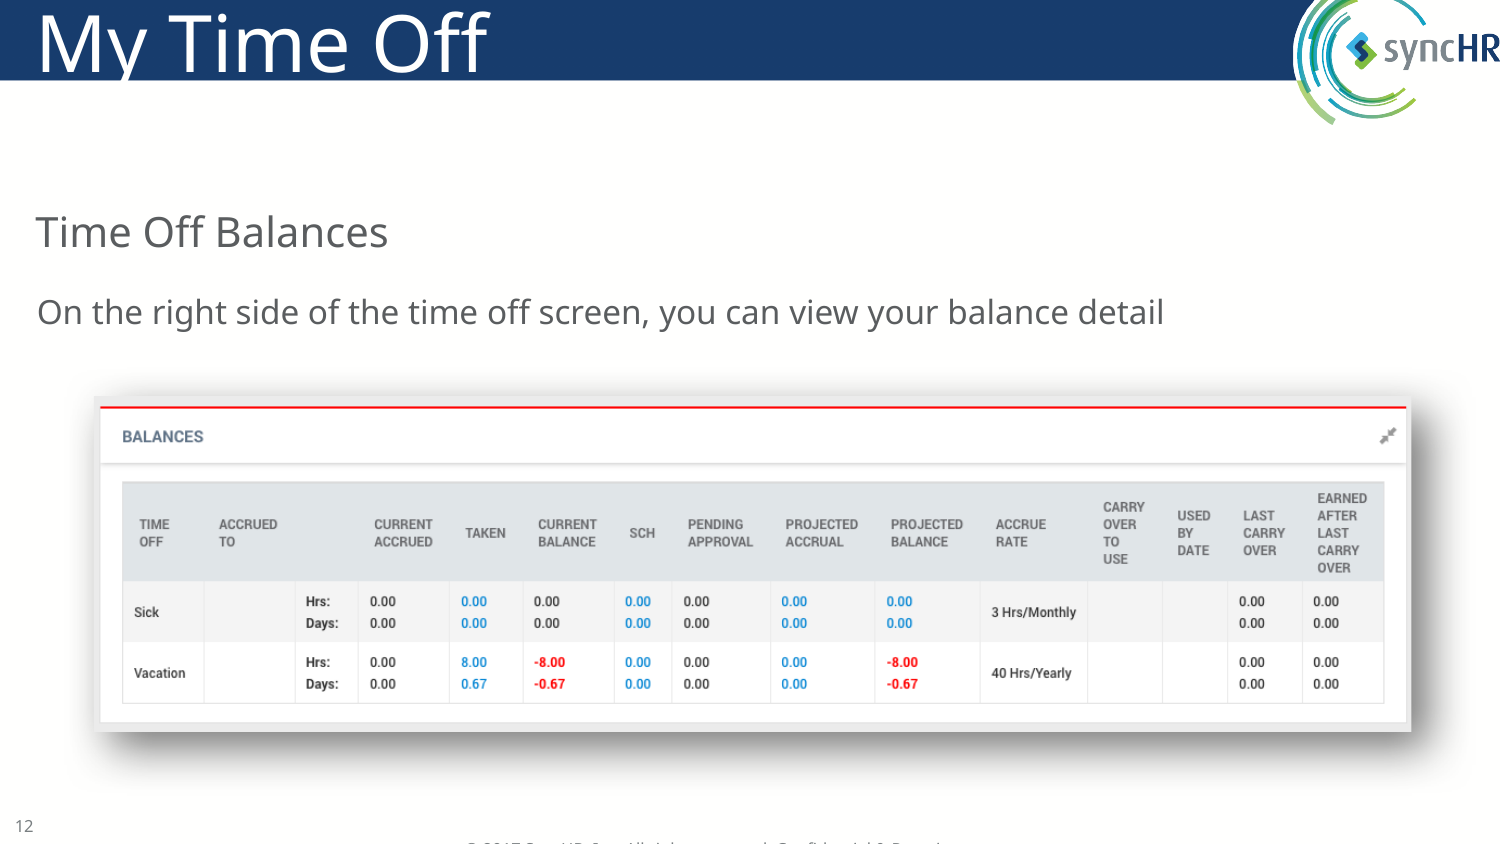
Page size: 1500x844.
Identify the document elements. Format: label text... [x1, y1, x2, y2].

title My Time Off [20, 7, 1287, 74]
subtitle On the right side of the time off screen, you can view your balance detail [21, 283, 1410, 352]
picture [0, 0, 1500, 125]
list Time Off Balances [20, 152, 593, 264]
picture [93, 396, 1412, 732]
